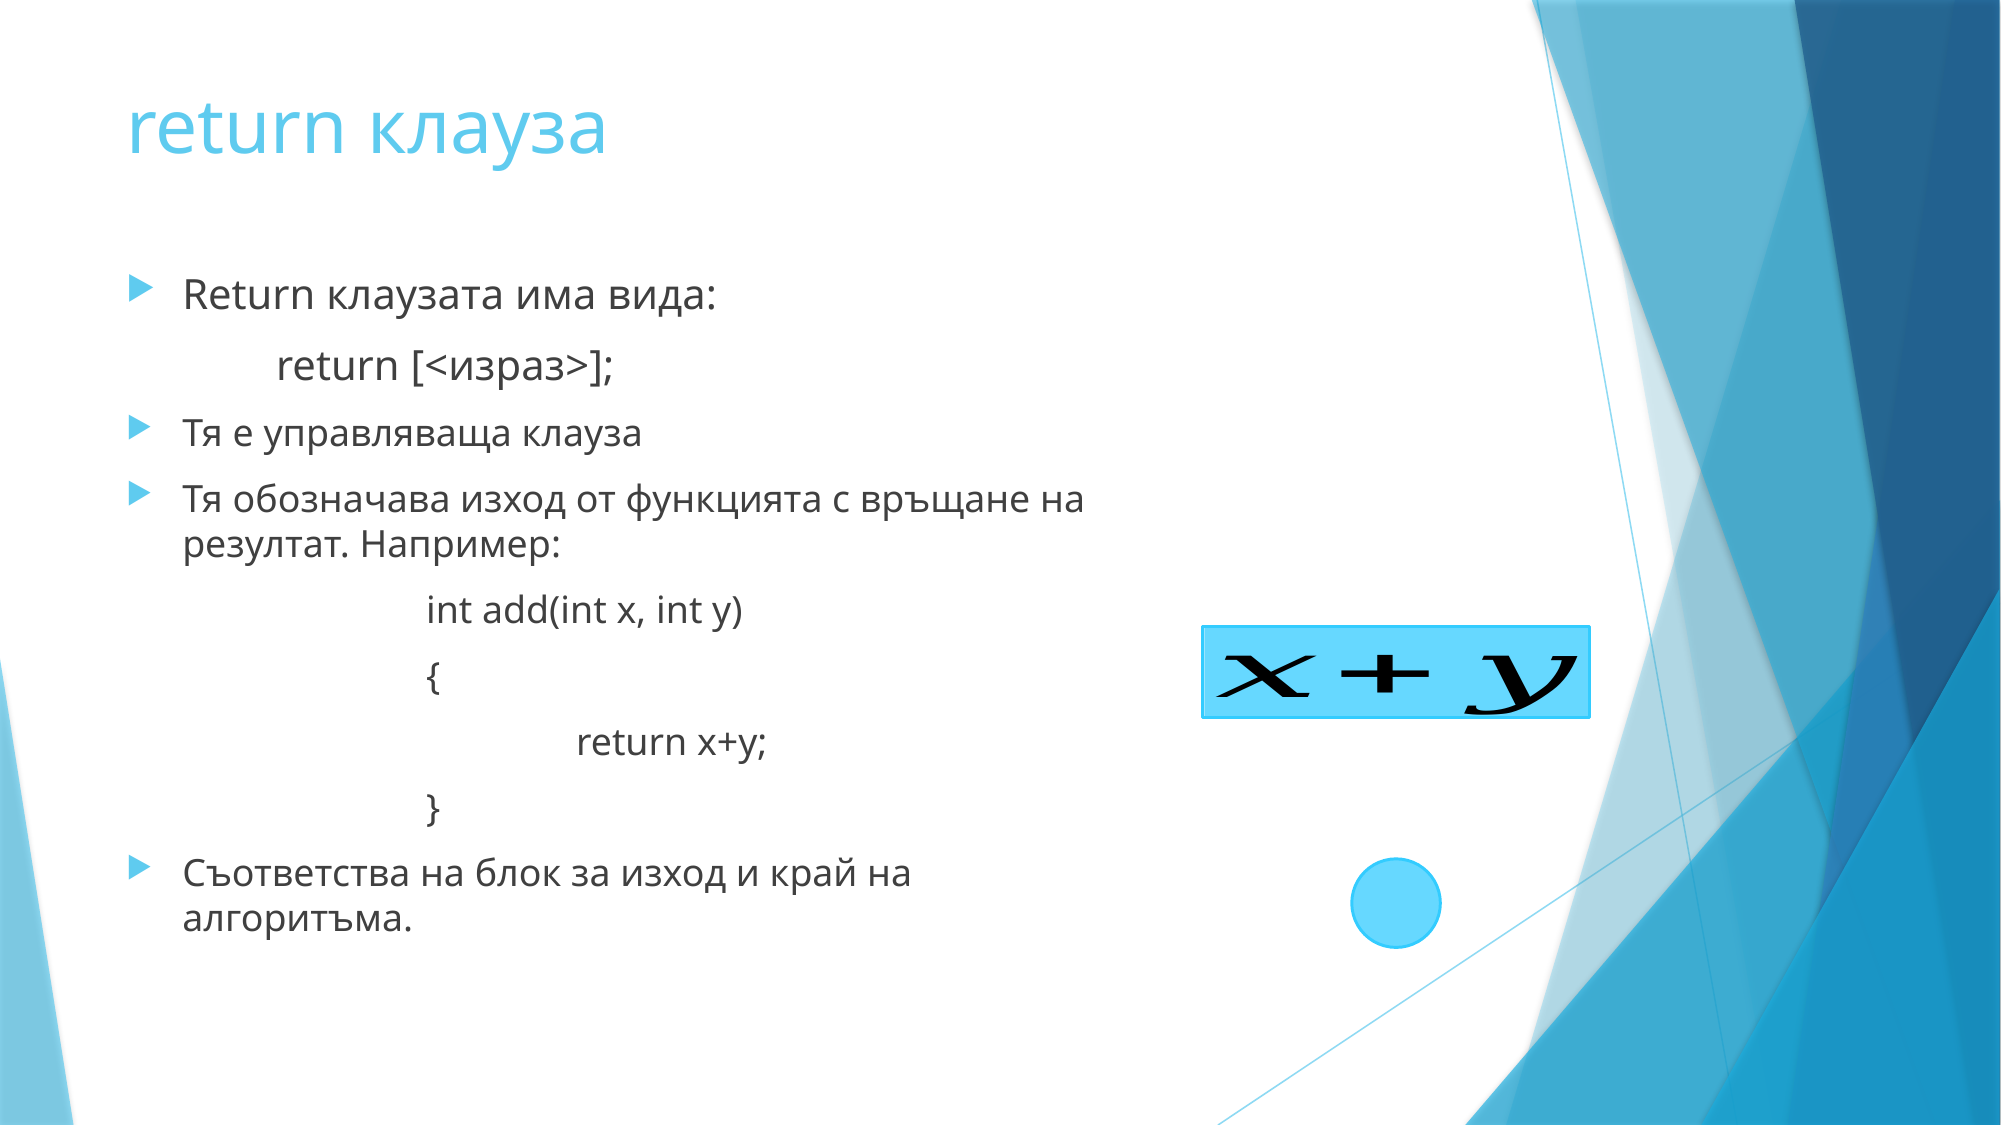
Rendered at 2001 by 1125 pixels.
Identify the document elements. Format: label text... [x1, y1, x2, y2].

list Return клаузата има вида: return [<израз>]; Тя е управляваща клауза Тя обозначава изход от функцията с връщане на резултат. Например: int add(int x, int y) { return x+y; } Съответства на блок за изход и край на алгоритъма. [111, 260, 1123, 1066]
text_box [1350, 857, 1442, 949]
title return клауза [111, 71, 1522, 216]
